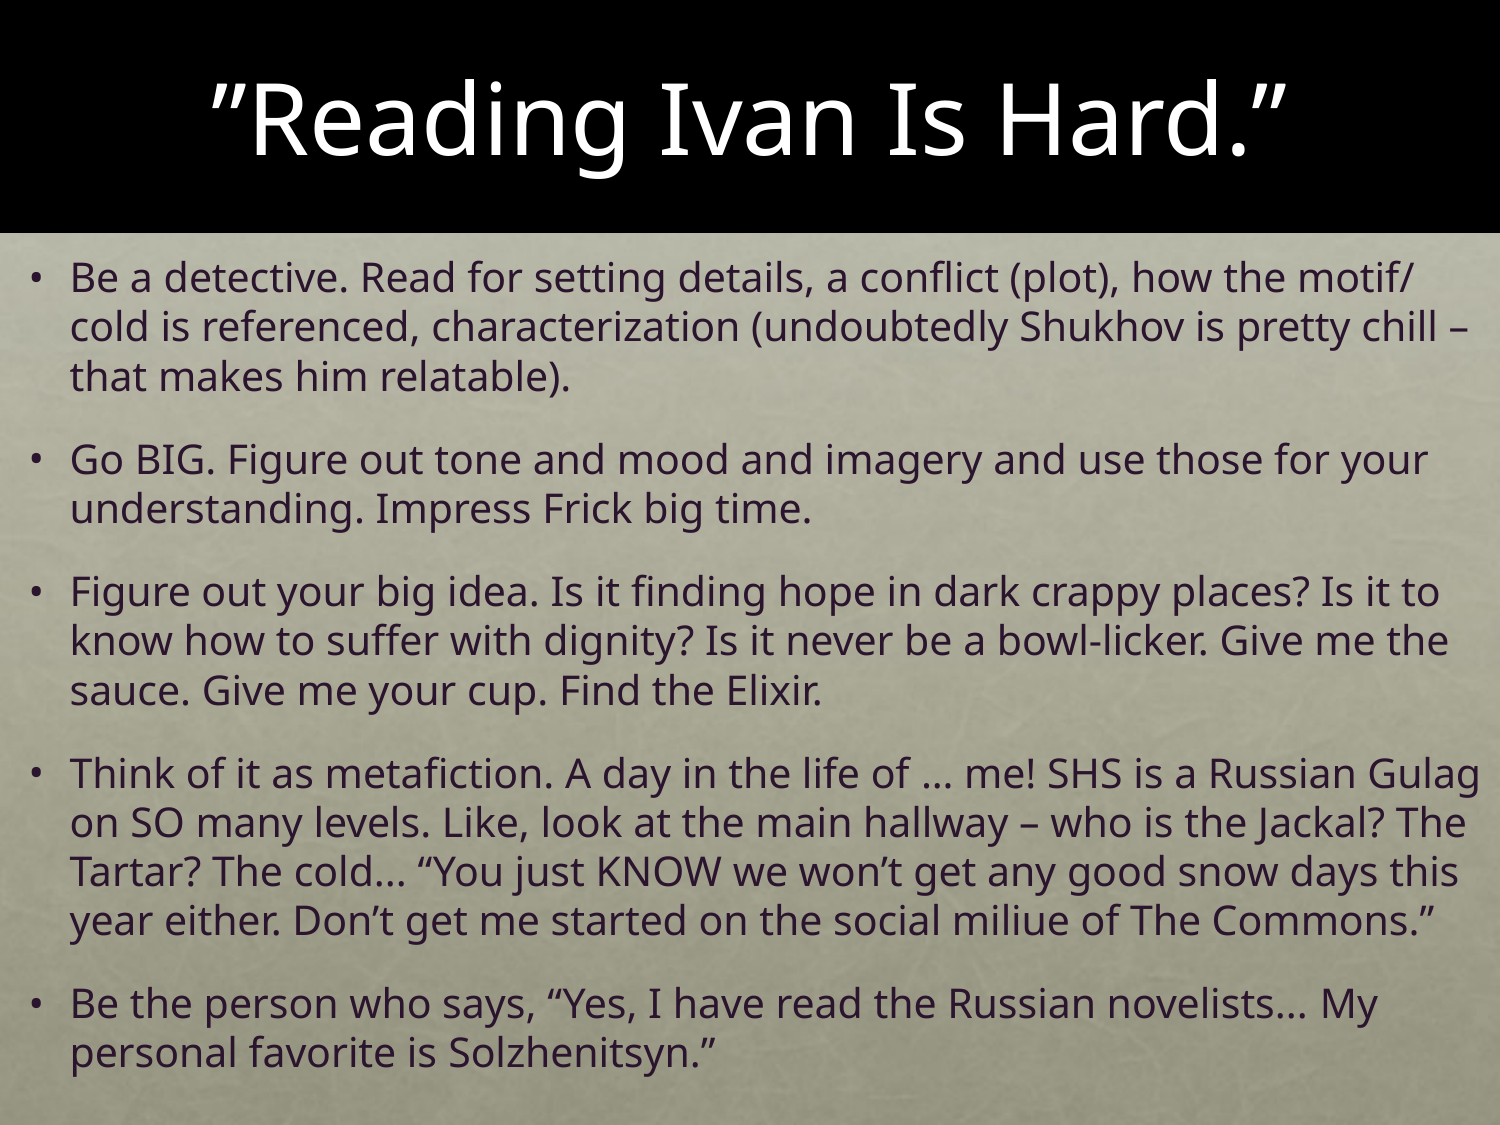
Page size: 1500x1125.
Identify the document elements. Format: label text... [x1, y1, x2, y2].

list Be a detective. Read for setting details, a conflict (plot), how the motif/ cold is referenced, characterization (undoubtedly Shukhov is pretty chill – that makes him relatable). Go BIG. Figure out tone and mood and imagery and use those for your understanding. Impress Frick big time. Figure out your big idea. Is it finding hope in dark crappy places? Is it to know how to suffer with dignity? Is it never be a bowl-licker. Give me the sauce. Give me your cup. Find the Elixir. Think of it as metafiction. A day in the life of … me! SHS is a Russian Gulag on SO many levels. Like, look at the main hallway – who is the Jackal? The Tartar? The cold... “You just KNOW we won’t get any good snow days this year either. Don’t get me started on the social miliue of The Commons.” Be the person who says, “Yes, I have read the Russian novelists... My personal favorite is Solzhenitsyn.” [13, 244, 1500, 1125]
picture [0, 214, 1500, 1125]
title ”Reading Ivan Is Hard.” [127, 10, 1372, 221]
